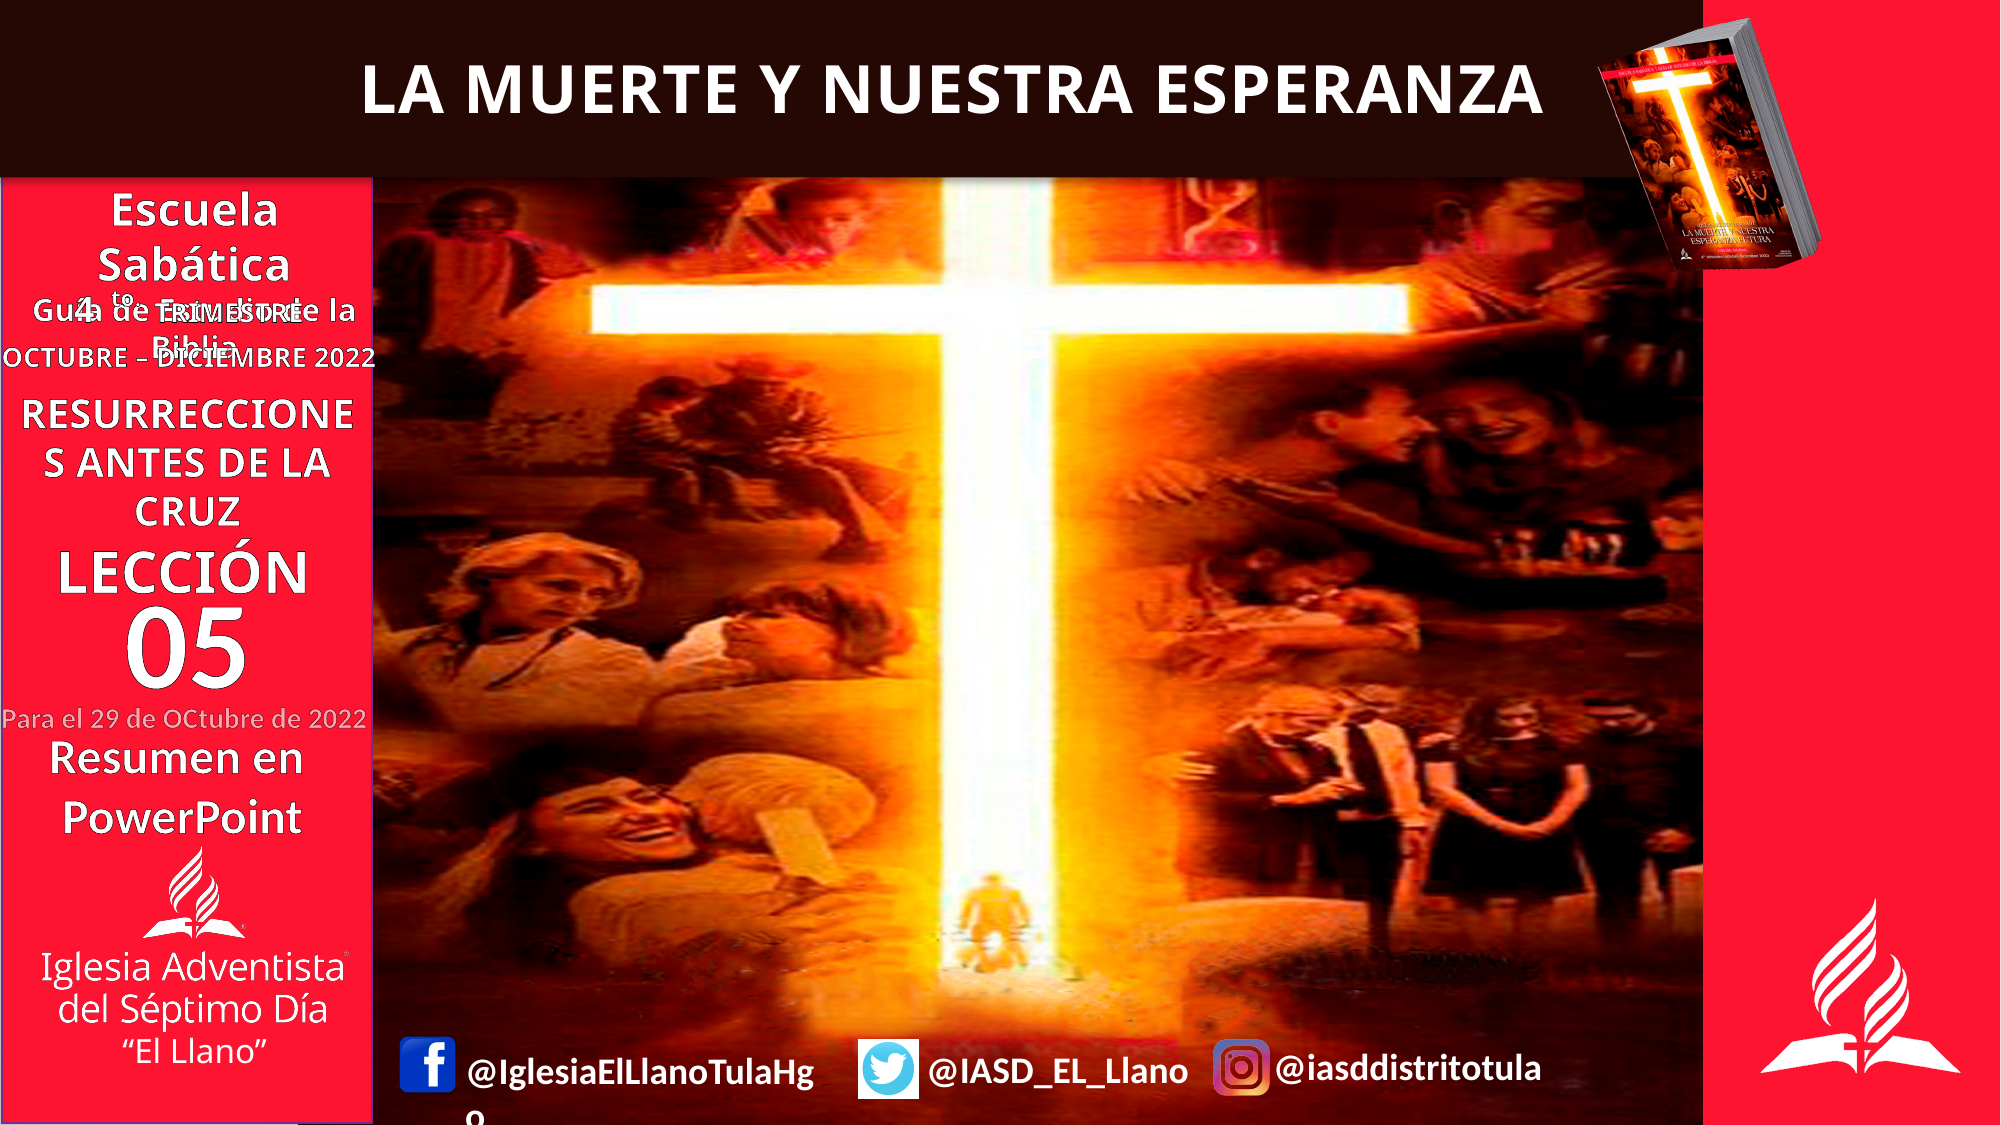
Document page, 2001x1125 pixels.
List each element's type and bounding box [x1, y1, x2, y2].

picture [471, 1114, 479, 1125]
picture [27, 830, 363, 1047]
picture [298, 5, 1851, 1125]
picture [1730, 868, 1993, 1125]
